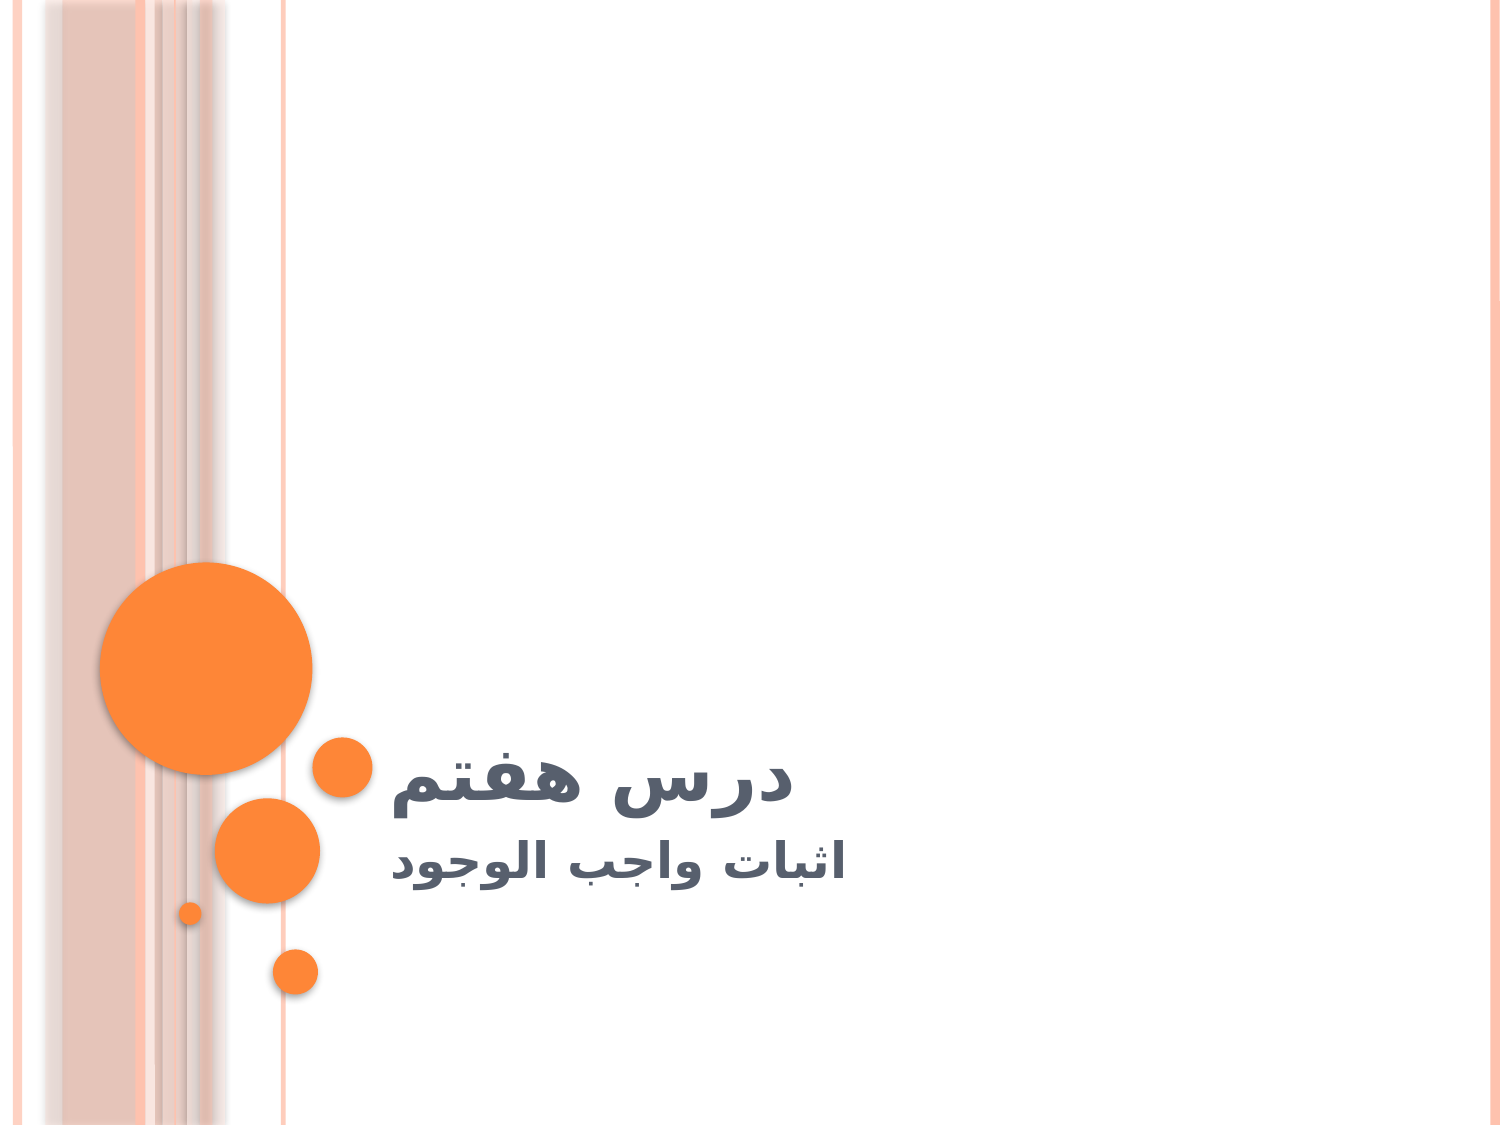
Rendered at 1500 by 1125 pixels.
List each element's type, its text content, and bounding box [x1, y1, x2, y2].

title درس هفتم [375, 512, 1388, 820]
subtitle اثبات واجب الوجود [375, 820, 1388, 1046]
